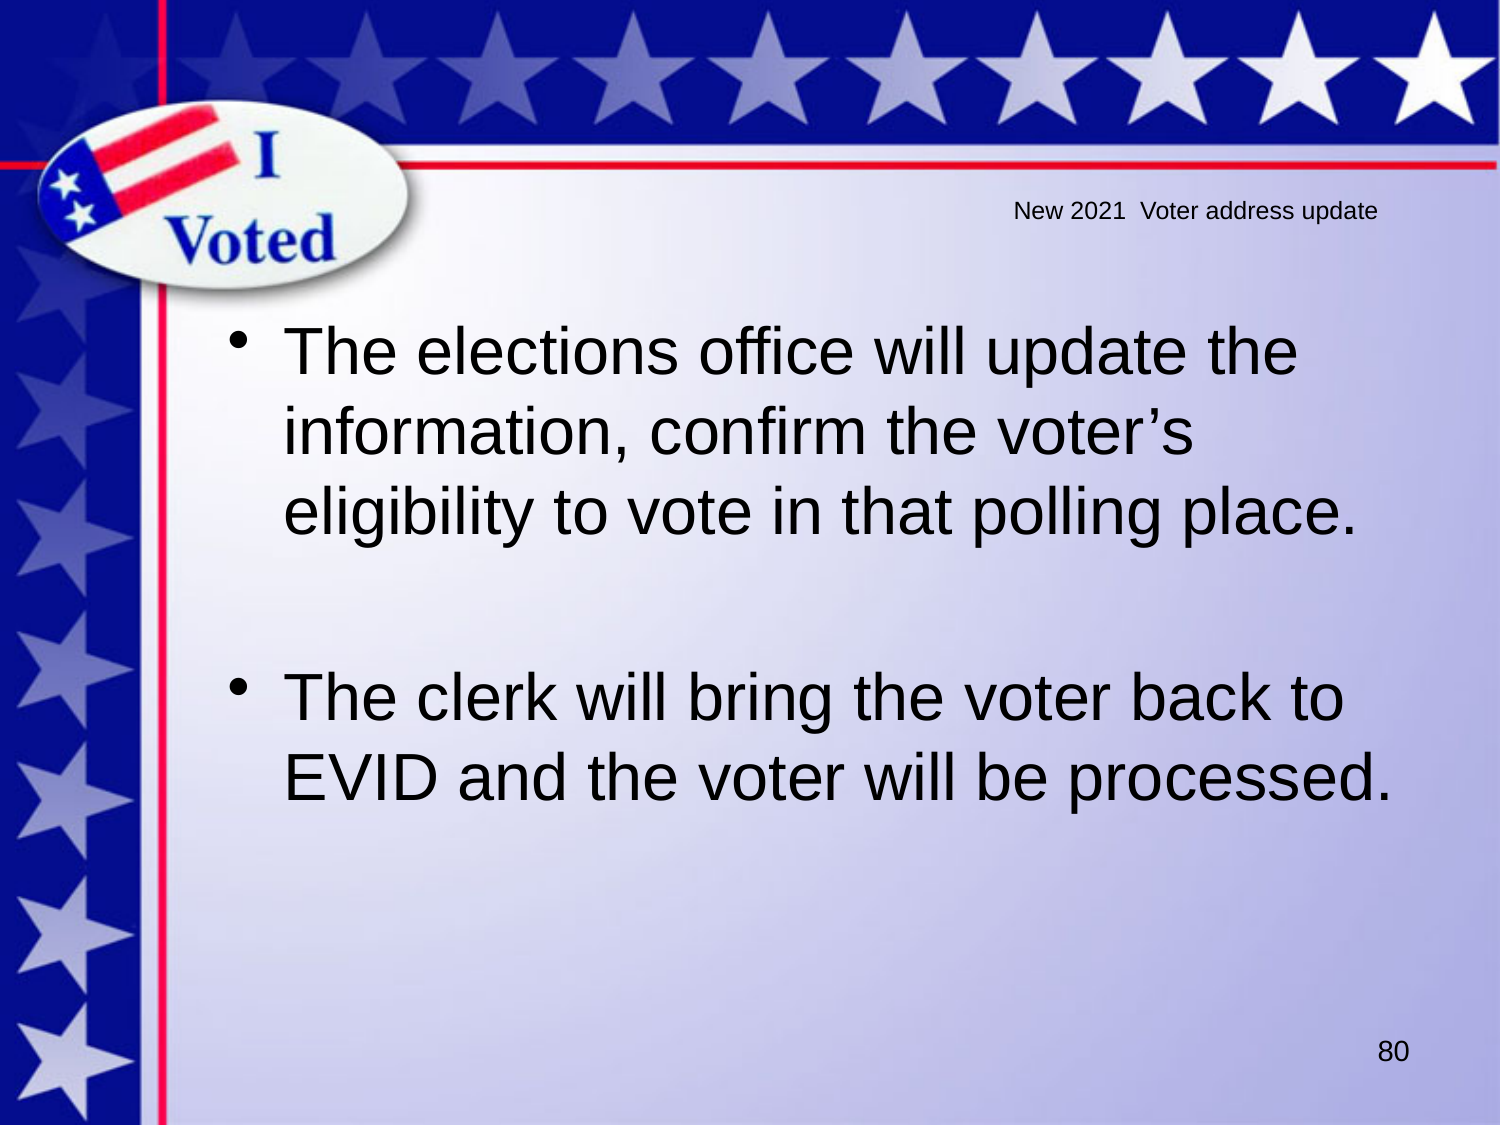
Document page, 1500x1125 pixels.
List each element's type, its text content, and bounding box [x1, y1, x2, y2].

slide_number 80 [1074, 1024, 1426, 1103]
title New 2021 Voter address update [974, 187, 1426, 233]
picture [0, 0, 1500, 1125]
list The elections office will update the information, confirm the voter’s eligibility to vote in that polling place. The clerk will bring the voter back to EVID and the voter will be processed. [212, 299, 1426, 1063]
